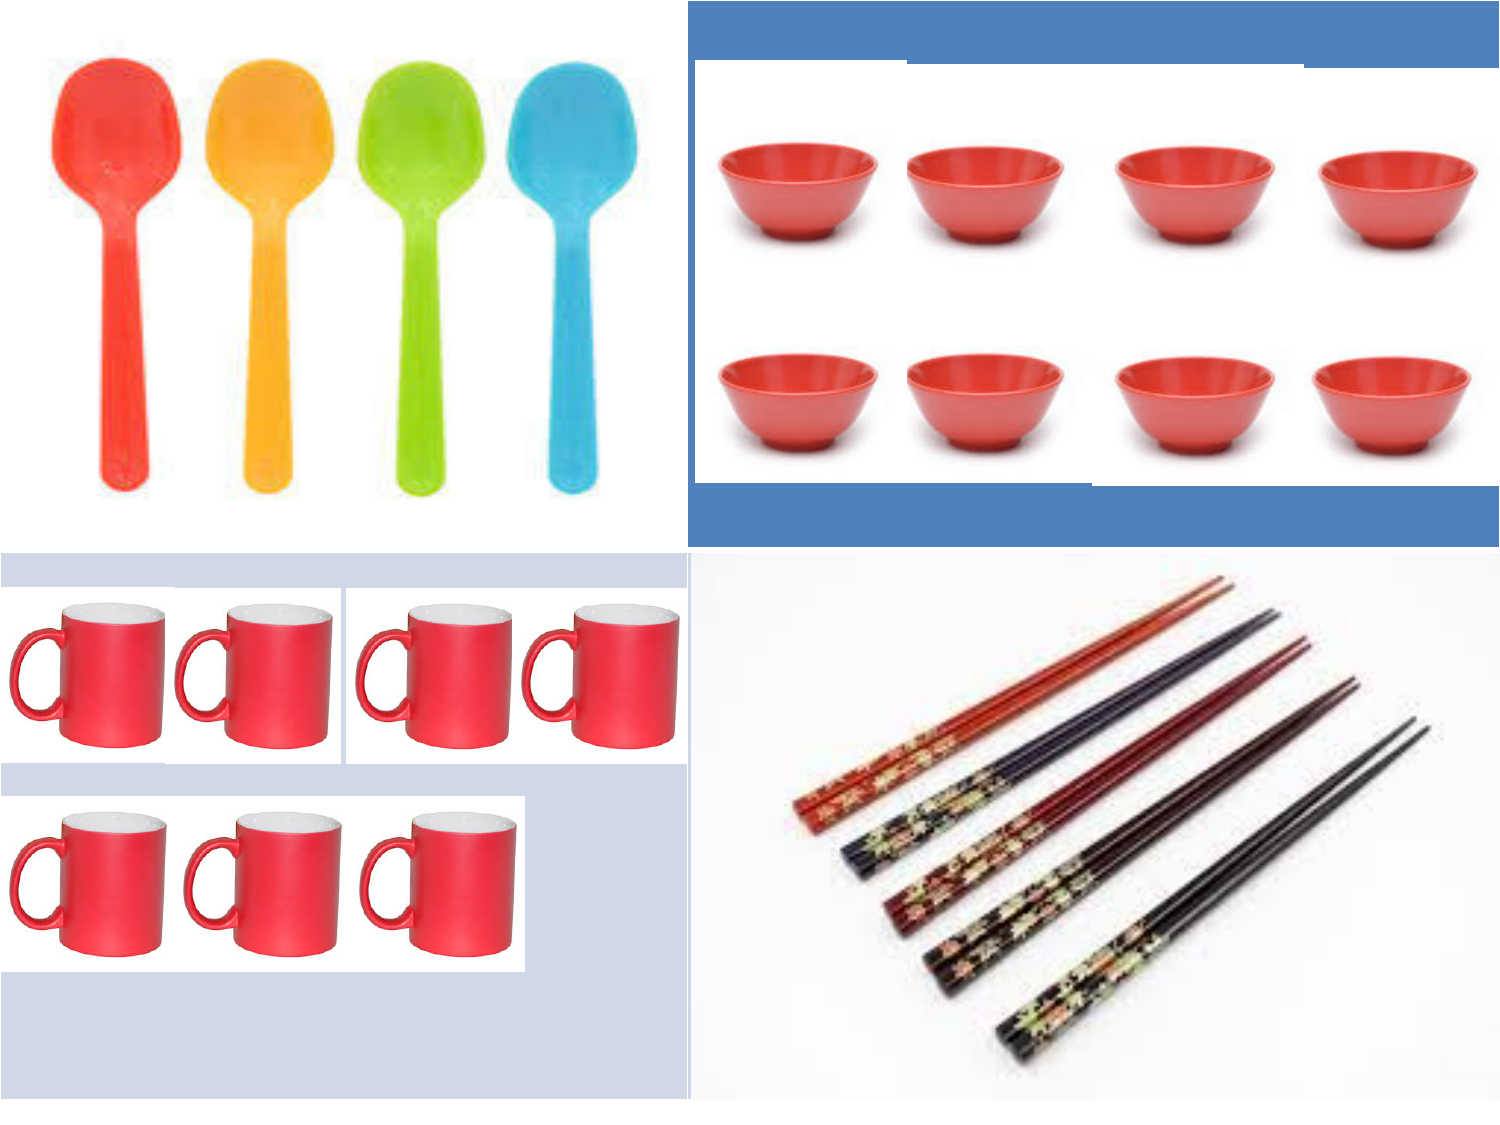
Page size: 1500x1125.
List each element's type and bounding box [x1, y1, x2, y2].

picture [0, 796, 526, 972]
picture [695, 60, 1500, 487]
table_cell [1, 769, 685, 1099]
table_cell [1, 559, 685, 589]
picture [690, 553, 1500, 1101]
picture [0, 587, 342, 764]
table_header [690, 1, 1499, 66]
picture [0, 0, 688, 551]
picture [346, 588, 688, 764]
table_header [692, 490, 1499, 547]
